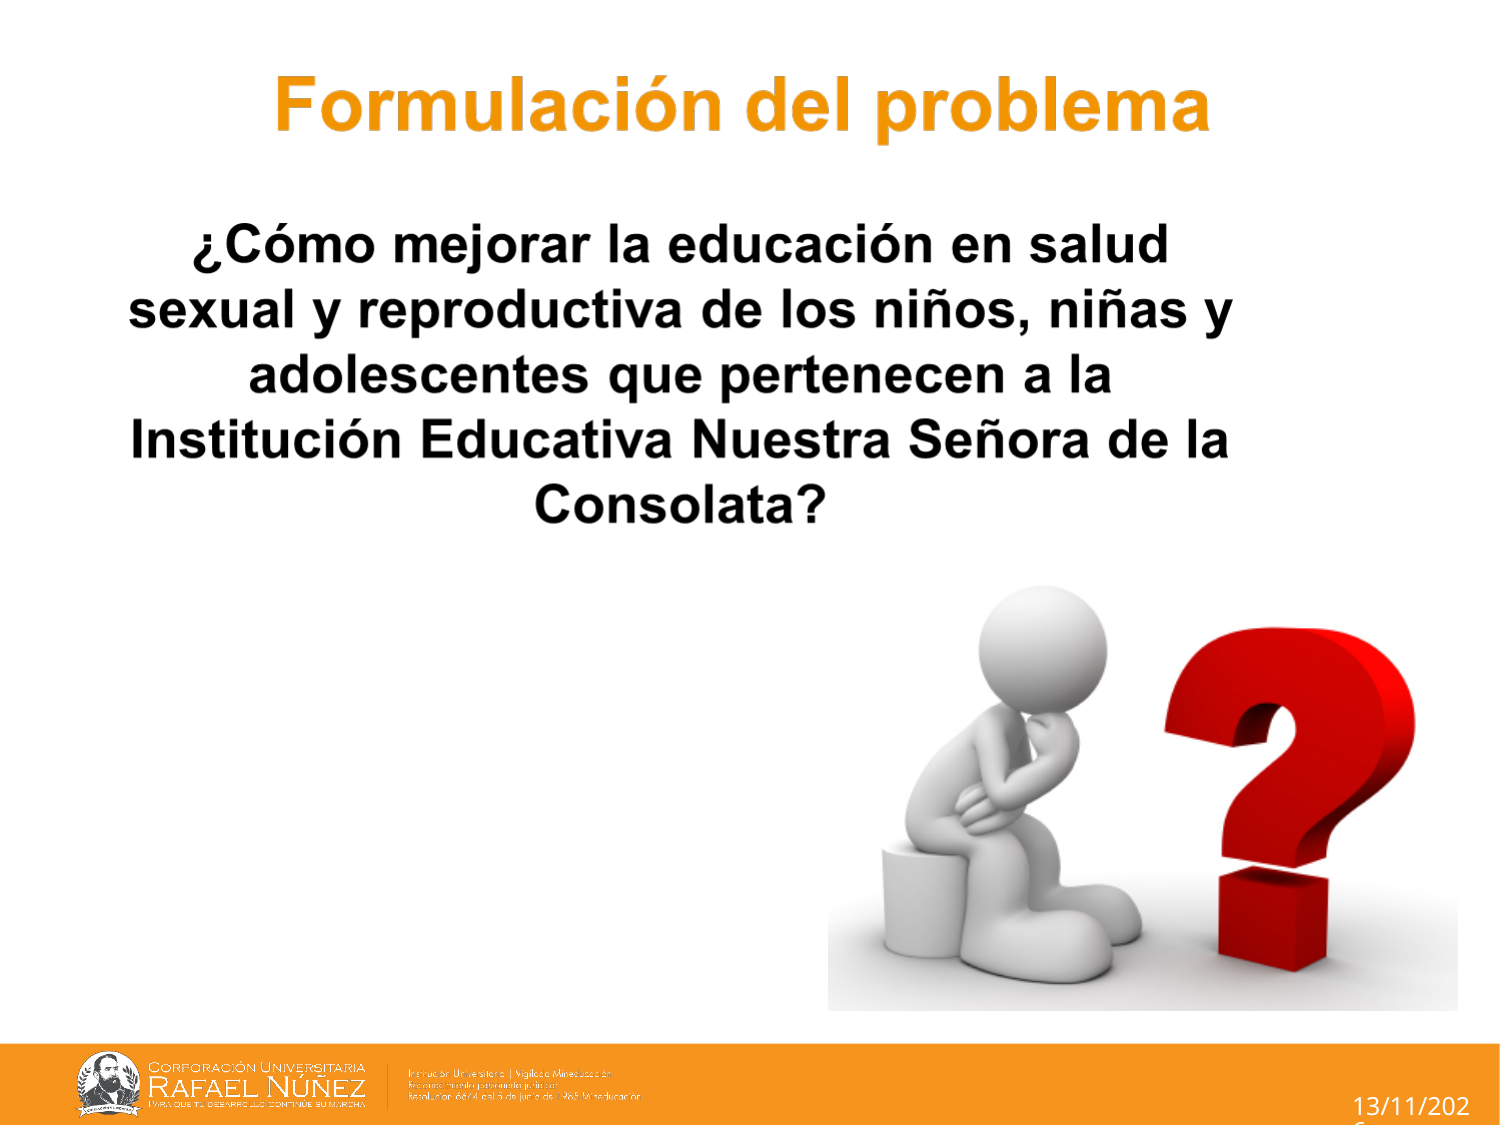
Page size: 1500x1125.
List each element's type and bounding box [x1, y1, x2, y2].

picture [95, 21, 1458, 1011]
picture [56, 1038, 660, 1125]
